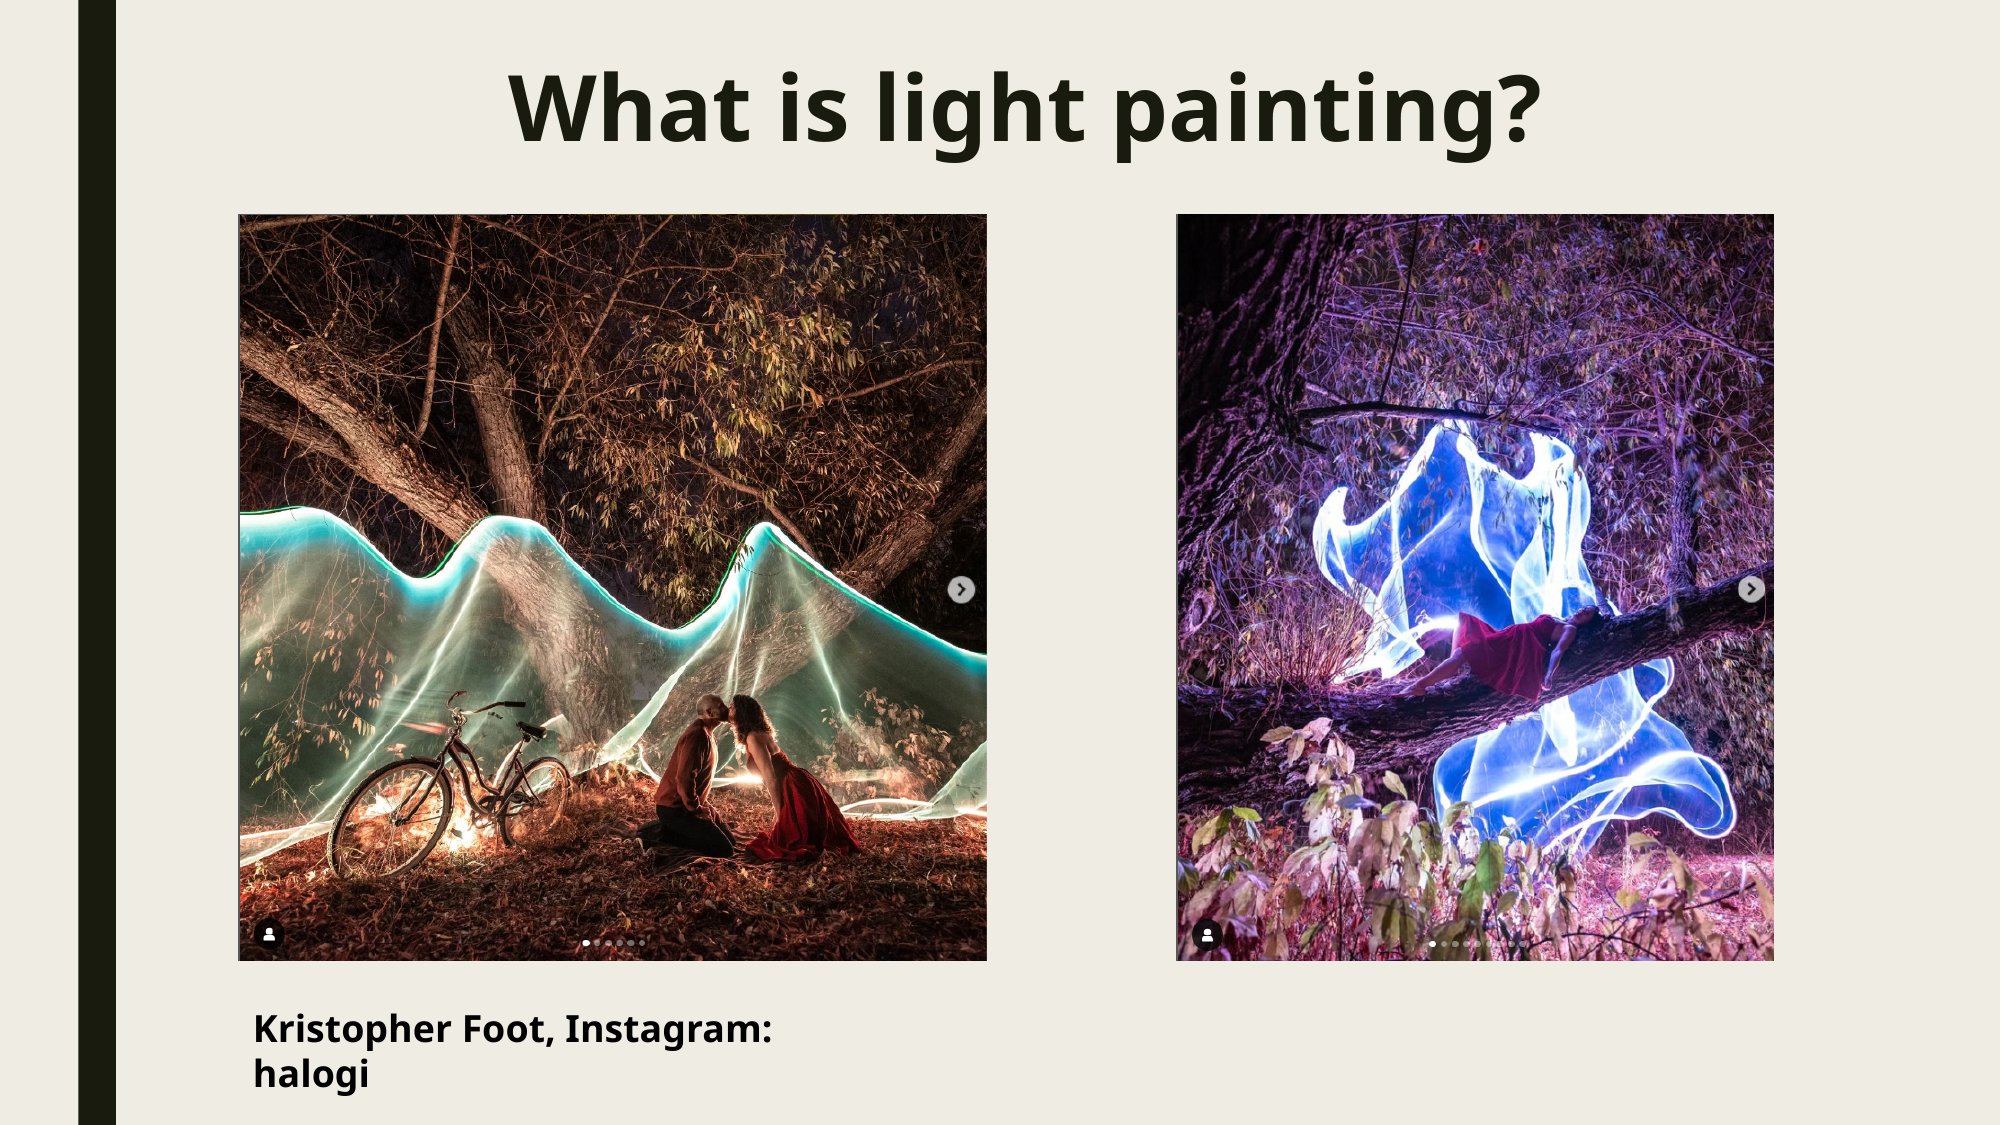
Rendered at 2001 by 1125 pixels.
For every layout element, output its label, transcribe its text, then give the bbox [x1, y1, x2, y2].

text_box Kristopher Foot, Instagram: halogi [238, 997, 813, 1103]
picture [238, 214, 987, 961]
title What is light painting? [238, 55, 1814, 300]
picture [1176, 214, 1774, 961]
